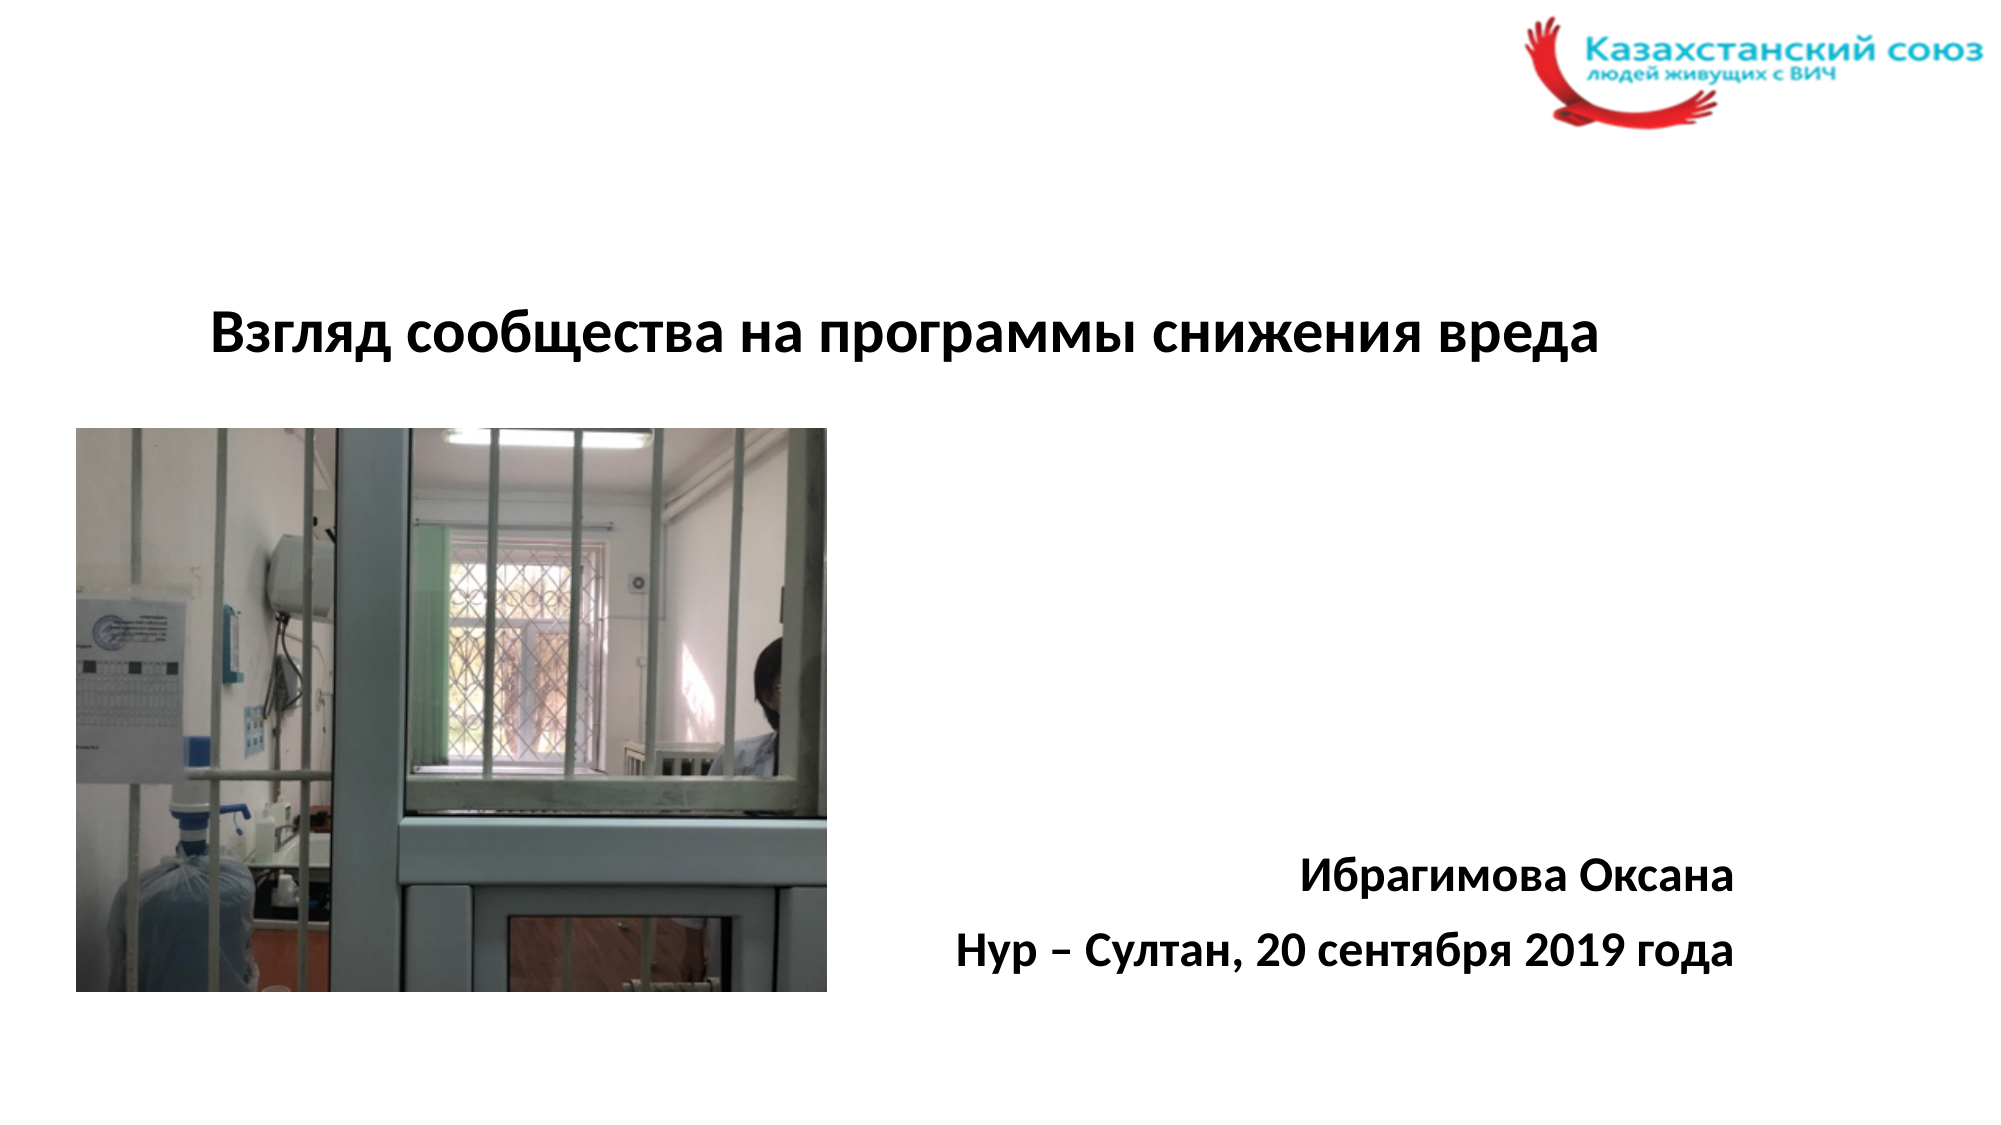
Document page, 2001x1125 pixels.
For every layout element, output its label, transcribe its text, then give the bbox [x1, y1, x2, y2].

picture [76, 428, 827, 992]
subtitle Взгляд сообщества на программы снижения вреда Ибрагимова Оксана Нур – Султан, 20 сентября 2019 года [76, 290, 1750, 992]
picture [1507, 0, 2000, 150]
